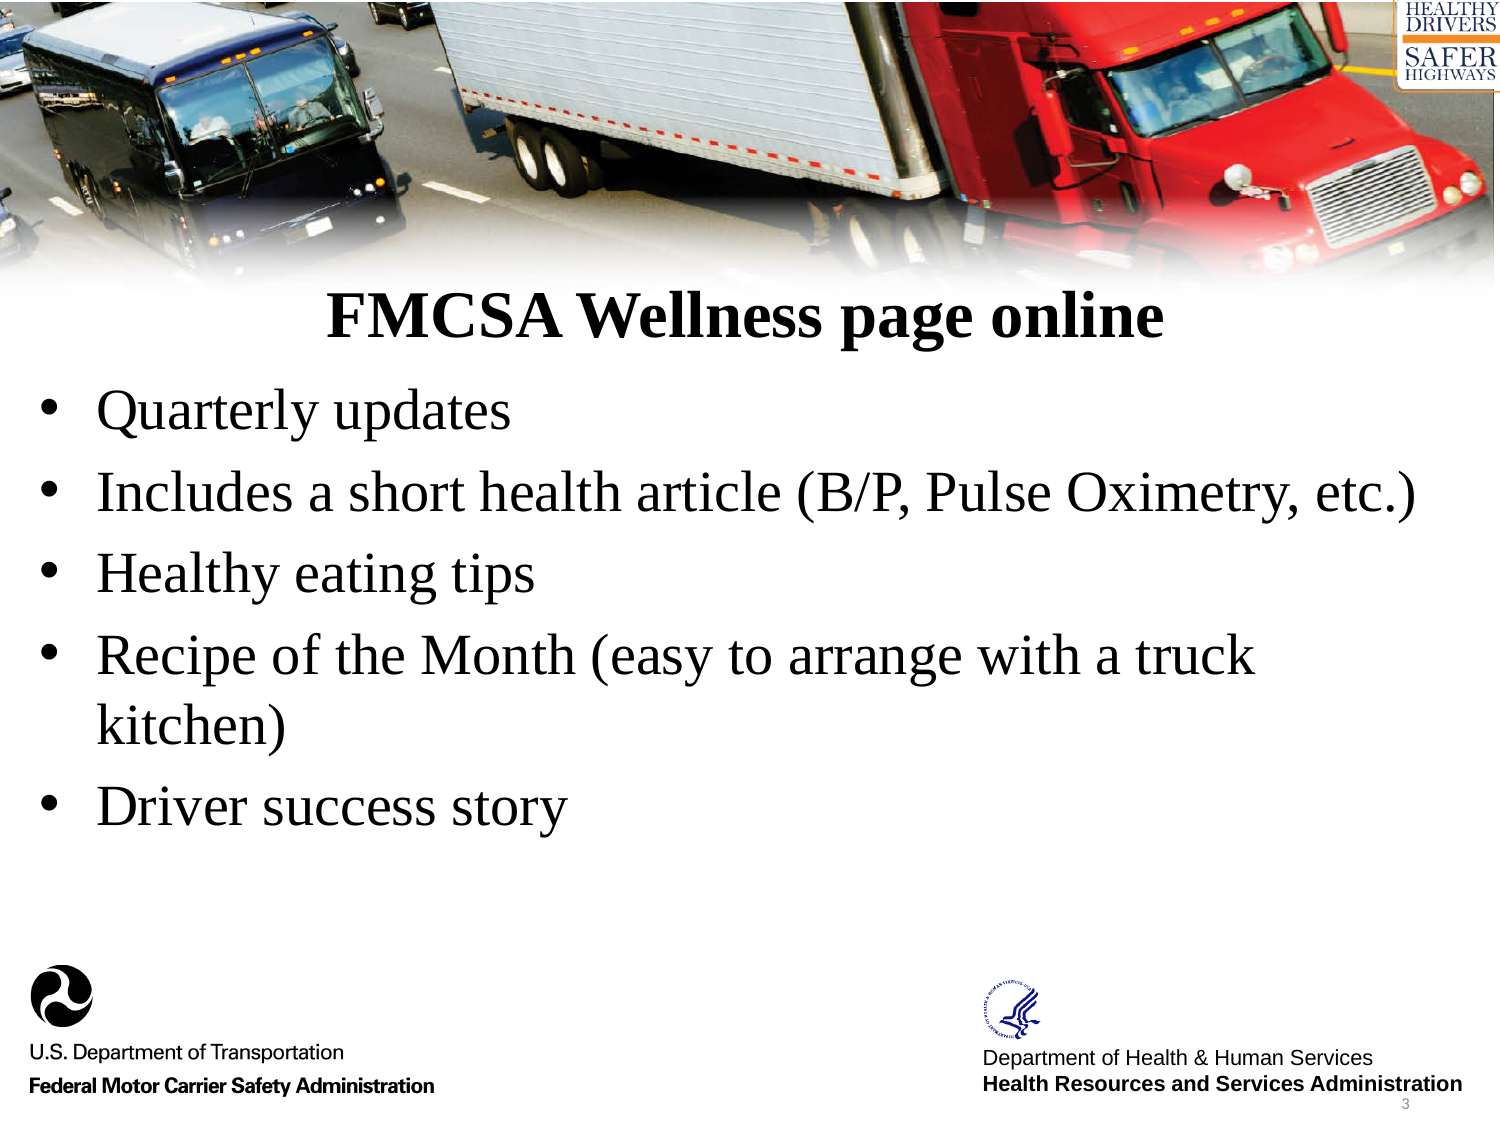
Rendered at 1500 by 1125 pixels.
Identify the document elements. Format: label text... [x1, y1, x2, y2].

slide_number 3 [1074, 1091, 1425, 1114]
picture [0, 0, 1500, 1125]
list Quarterly updates Includes a short health article (B/P, Pulse Oximetry, etc.) Healthy eating tips Recipe of the Month (easy to arrange with a truck kitchen) Driver success story [24, 364, 1456, 999]
title FMCSA Wellness page online [71, 248, 1422, 364]
